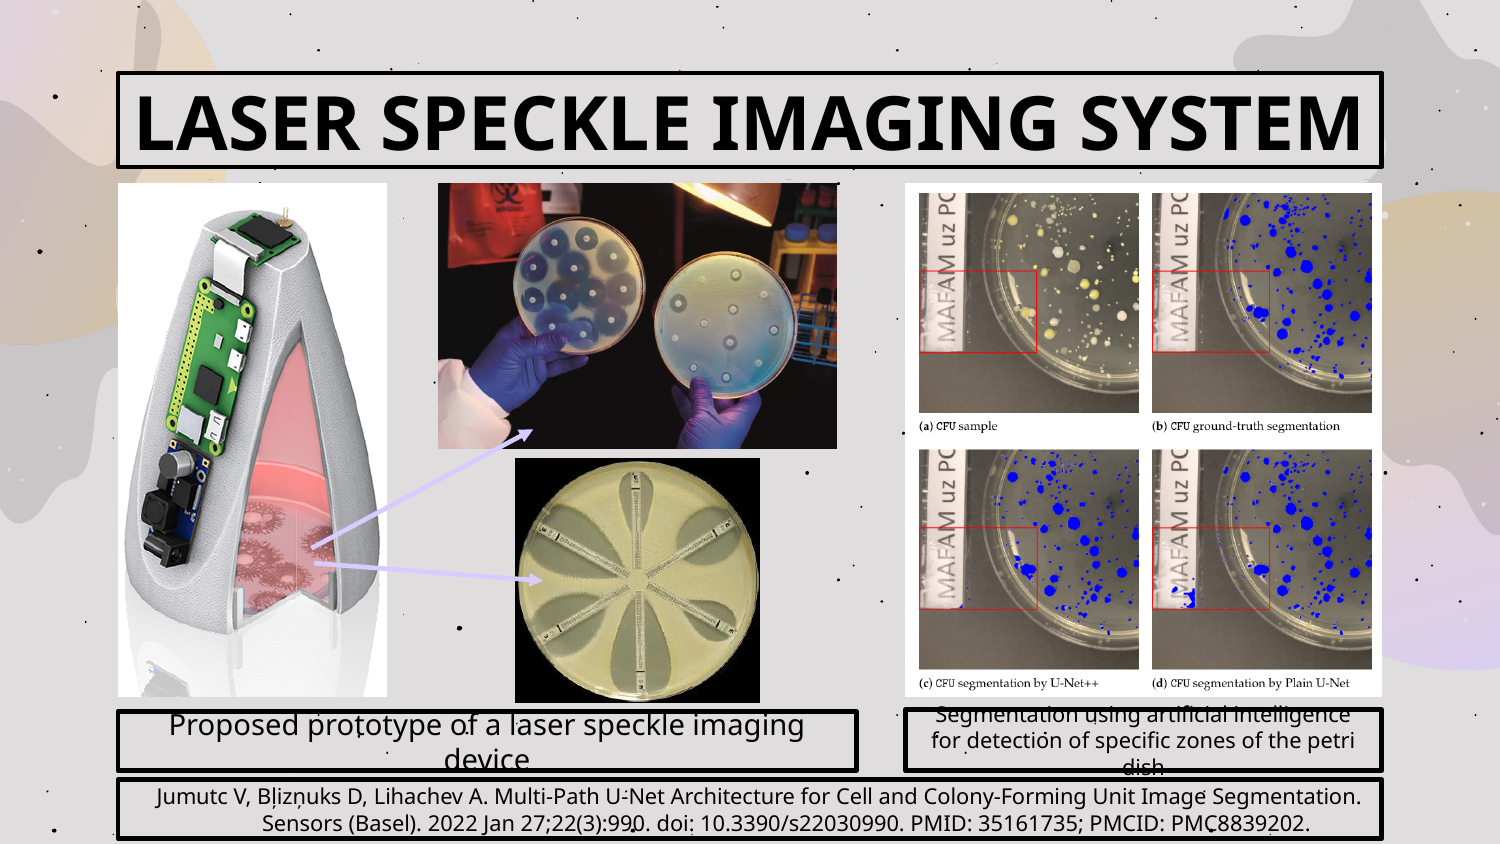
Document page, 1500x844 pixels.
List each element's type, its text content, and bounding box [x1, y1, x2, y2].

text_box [313, 562, 544, 582]
picture [905, 183, 1383, 697]
picture [117, 183, 388, 697]
picture [515, 458, 760, 703]
text_box Segmentation using artificial intelligence for detection of specific zones of the petri dish [905, 709, 1382, 771]
text_box Proposed prototype of a laser speckle imaging device [118, 711, 857, 771]
picture [437, 183, 838, 450]
title LASER SPECKLE IMAGING SYSTEM [116, 71, 1384, 169]
text_box Jumutc V, Bļizņuks D, Lihachev A. Multi-Path U-Net Architecture for Cell and Colony-Forming Unit Image Segmentation. Sensors (Basel). 2022 Jan 27;22(3):990. doi: 10.3390/s22030990. PMID: 35161735; PMCID: PMC8839202. [118, 779, 1382, 839]
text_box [311, 429, 534, 549]
